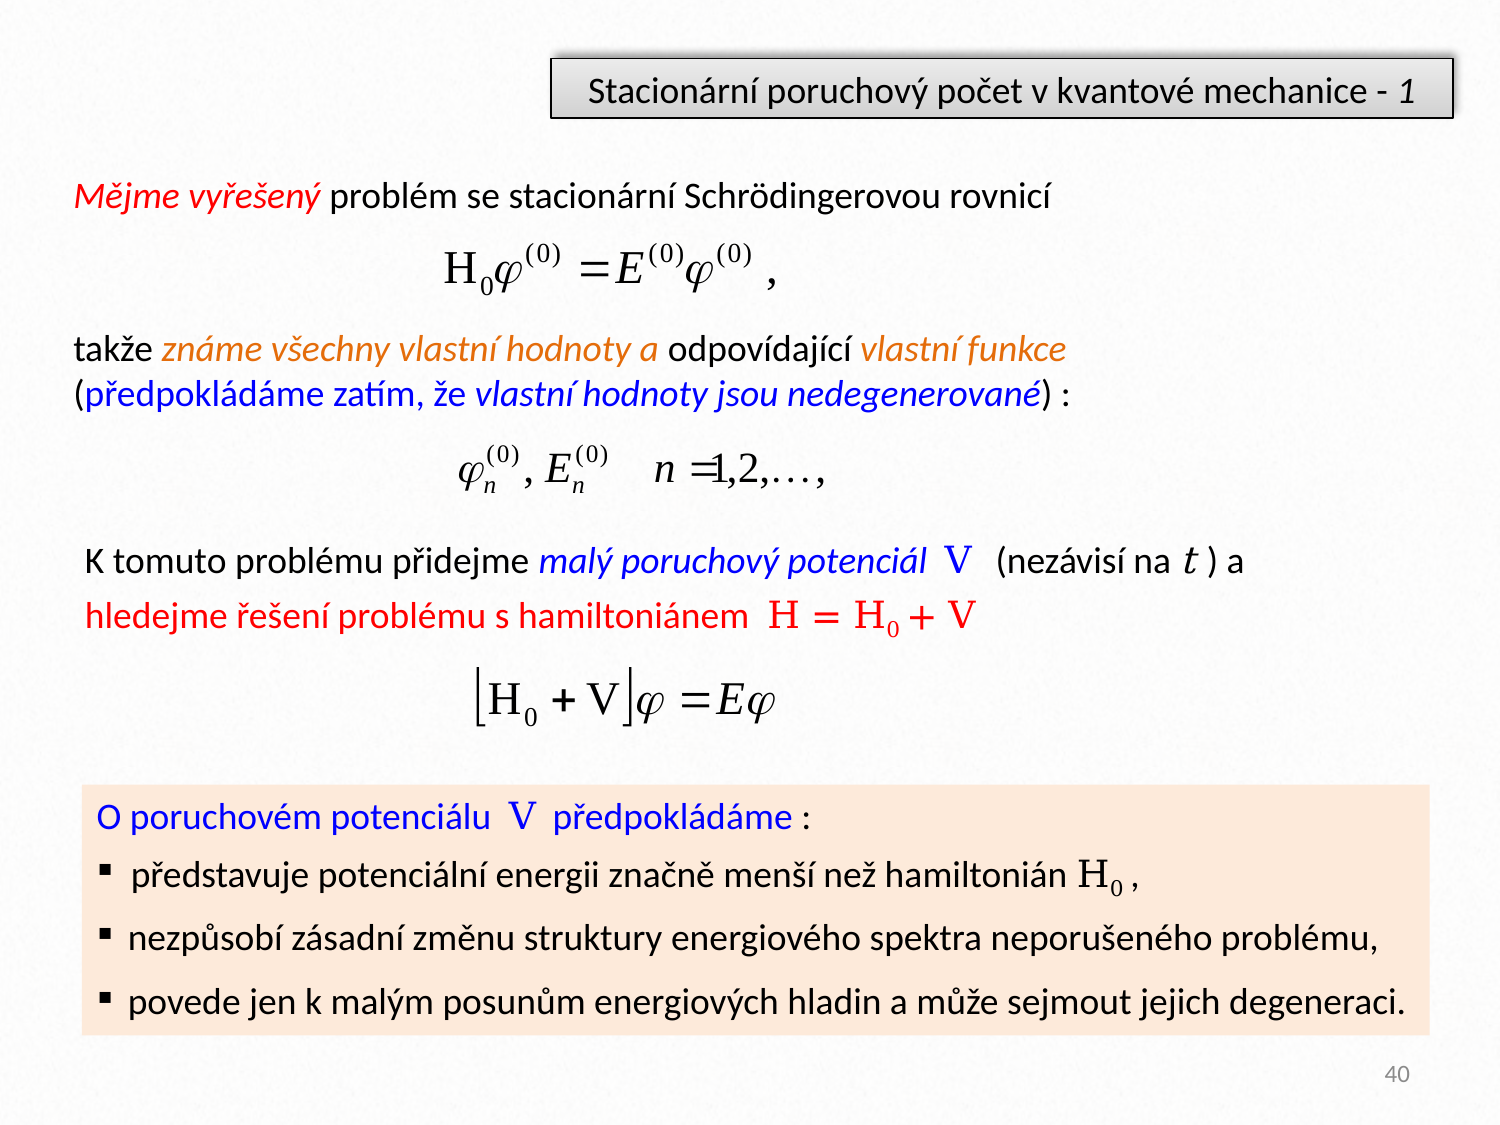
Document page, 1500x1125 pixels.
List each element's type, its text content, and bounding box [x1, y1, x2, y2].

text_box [452, 435, 834, 505]
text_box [468, 667, 786, 739]
text_box takže známe všechny vlastní hodnoty a odpovídající vlastní funkce (předpokládáme zatím, že vlastní hodnoty jsou nedegenerované) : [58, 316, 1149, 422]
text_box K tomuto problému přidejme malý poruchový potenciál V (nezávisí na t ) a hledejme řešení problému s hamiltoniánem H = H0 + V [70, 528, 1278, 650]
text_box Stacionární poruchový počet v kvantové mechanice - 1 [550, 58, 1454, 119]
text_box Mějme vyřešený problém se stacionární Schrödingerovou rovnicí [58, 163, 1254, 224]
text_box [740, 544, 760, 581]
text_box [435, 232, 786, 308]
text_box O poruchovém potenciálu V předpokládáme : představuje potenciální energii značně menší než hamiltonián H0 , nezpůsobí zásadní změnu struktury energiového spektra neporušeného problému, povede jen k malým posunům energiových hladin a může sejmout jejich degeneraci. [81, 784, 1430, 1036]
slide_number 40 [1074, 1042, 1425, 1103]
